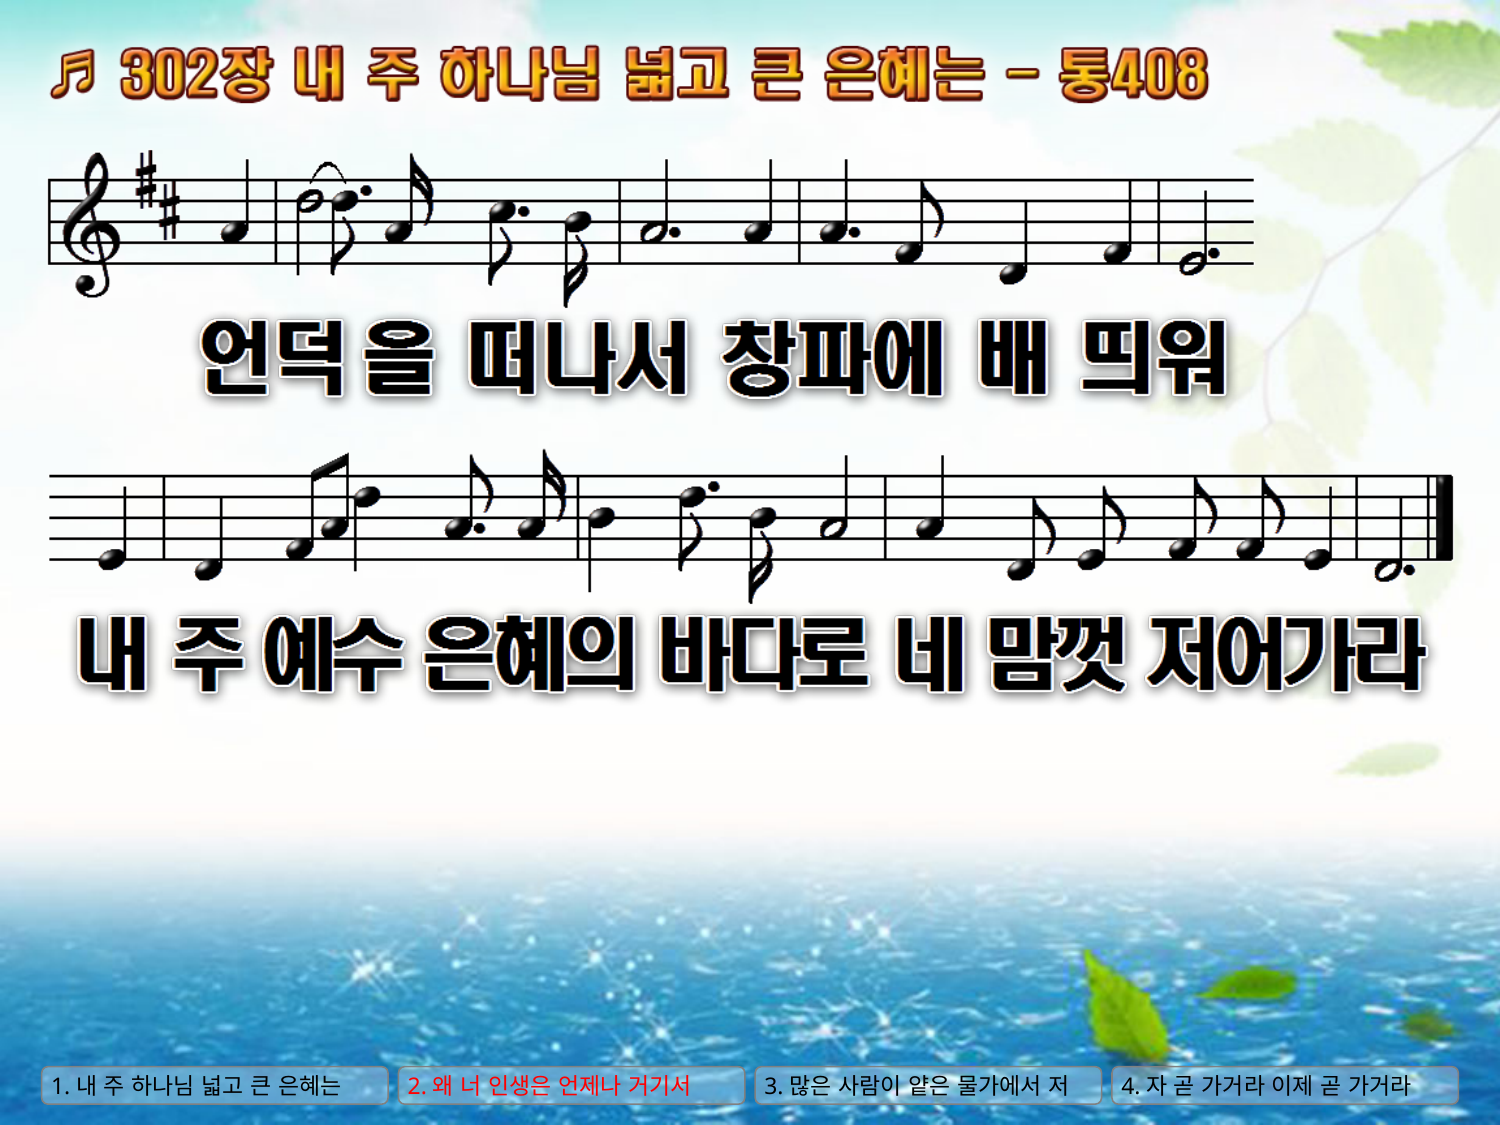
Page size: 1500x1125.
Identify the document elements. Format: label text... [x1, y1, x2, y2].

text_box 1.내 주 하나님 넓고 큰 은혜는 [41, 1066, 389, 1105]
text_box 4.자 곧 가거라 이제 곧 가거라 [1111, 1066, 1459, 1105]
text_box 2.왜 너 인생은 언제나 거기서 [398, 1066, 745, 1105]
picture [0, 0, 1500, 1125]
text_box 3.많은 사람이 얕은 물가에서 저 [755, 1066, 1102, 1105]
